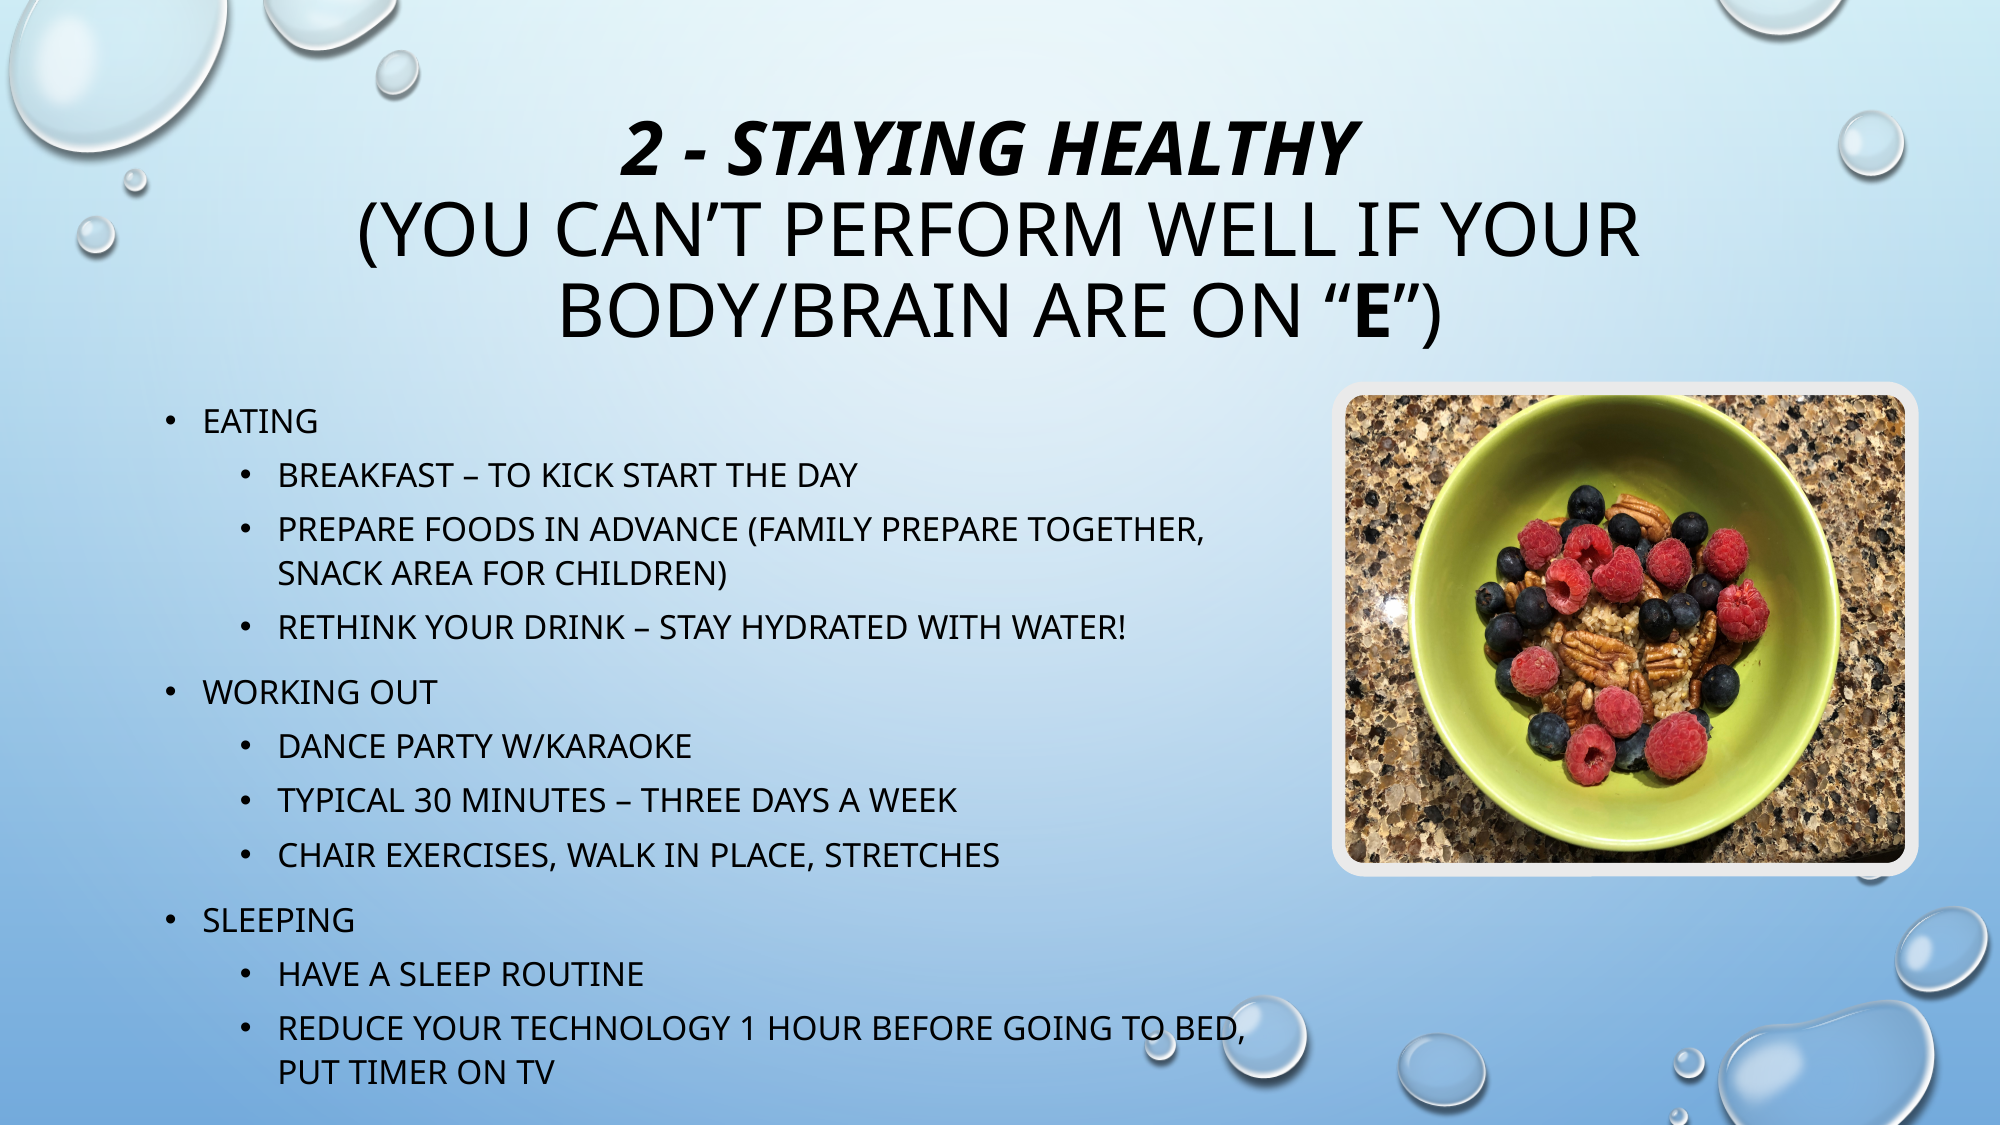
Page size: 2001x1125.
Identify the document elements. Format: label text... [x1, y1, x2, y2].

list Eating Breakfast – to kick start the day Prepare foods in advance (family prepare together, snack area for children) Rethink your drink – stay hydrated with water! Working out Dance party w/karaoke Typical 30 minutes – three days a week Chair exercises, walk in place, stretches Sleeping Have a sleep routine Reduce your technology 1 hour before going to bed, put timer on tv [149, 388, 1297, 1024]
picture [0, 0, 2000, 1125]
title 2 - Staying healthy (you can’t perform well if your body/brain are on “E”) [149, 101, 1851, 364]
